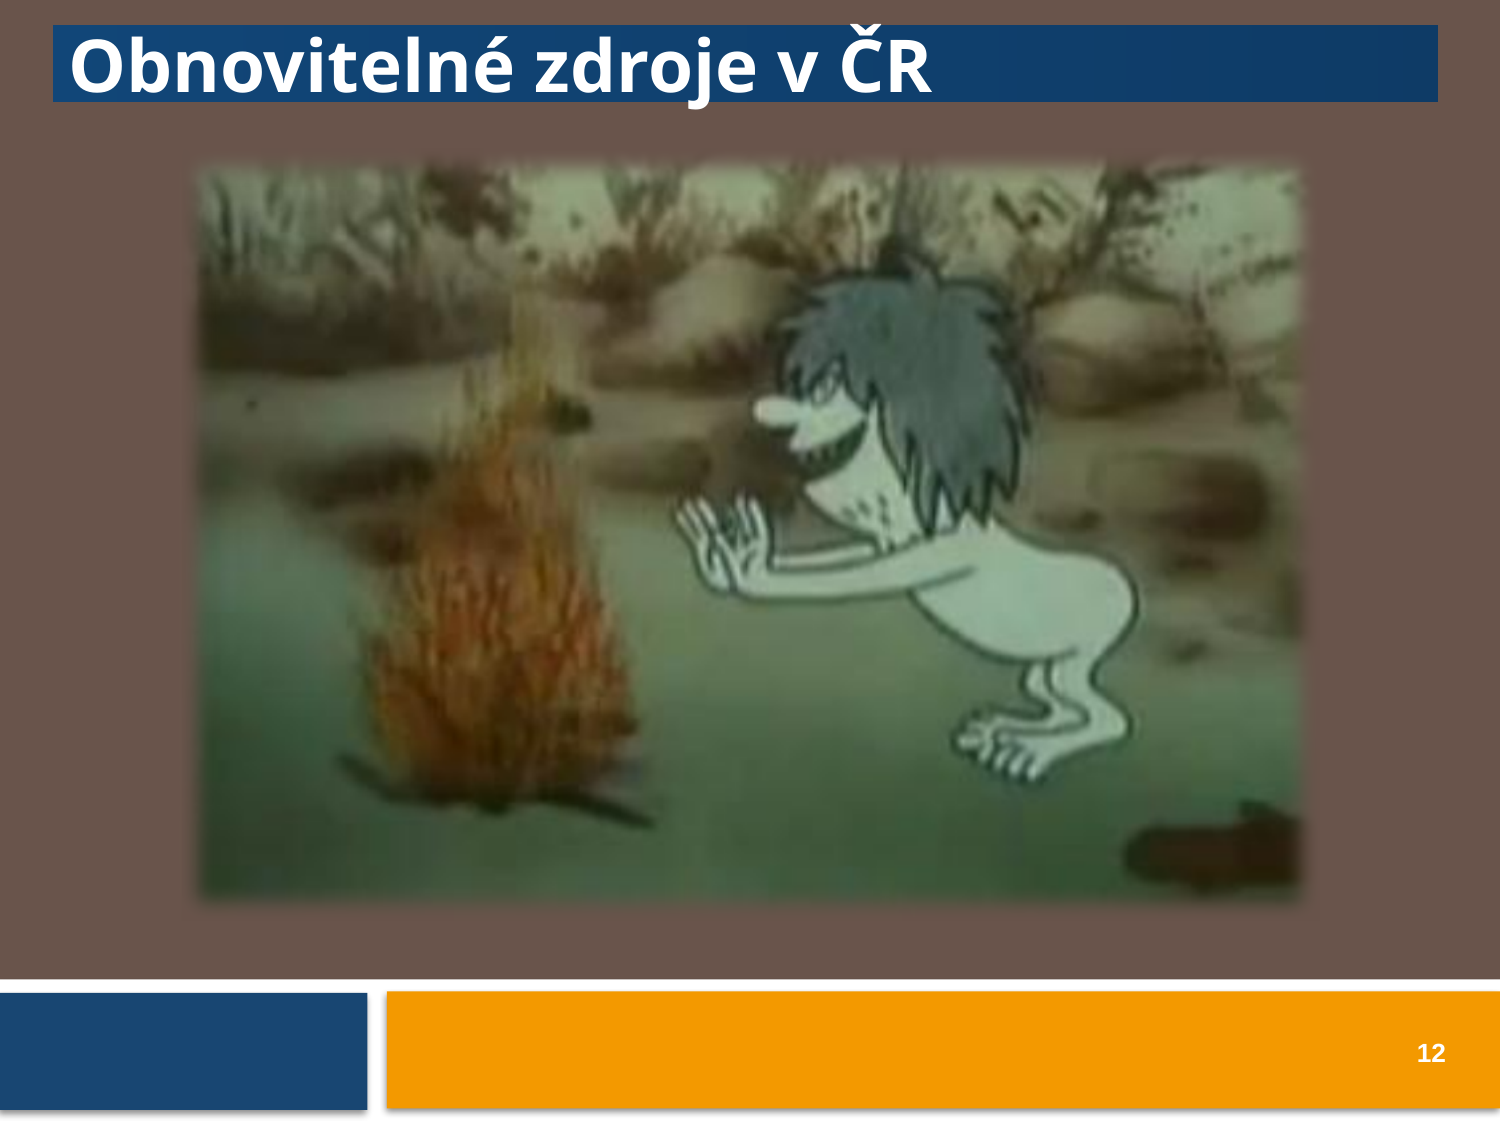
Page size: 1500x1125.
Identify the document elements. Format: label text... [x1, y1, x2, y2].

title Obnovitelné zdroje v ČR [52, 25, 1439, 103]
picture [177, 148, 1323, 924]
slide_number 12 [1387, 1034, 1476, 1075]
